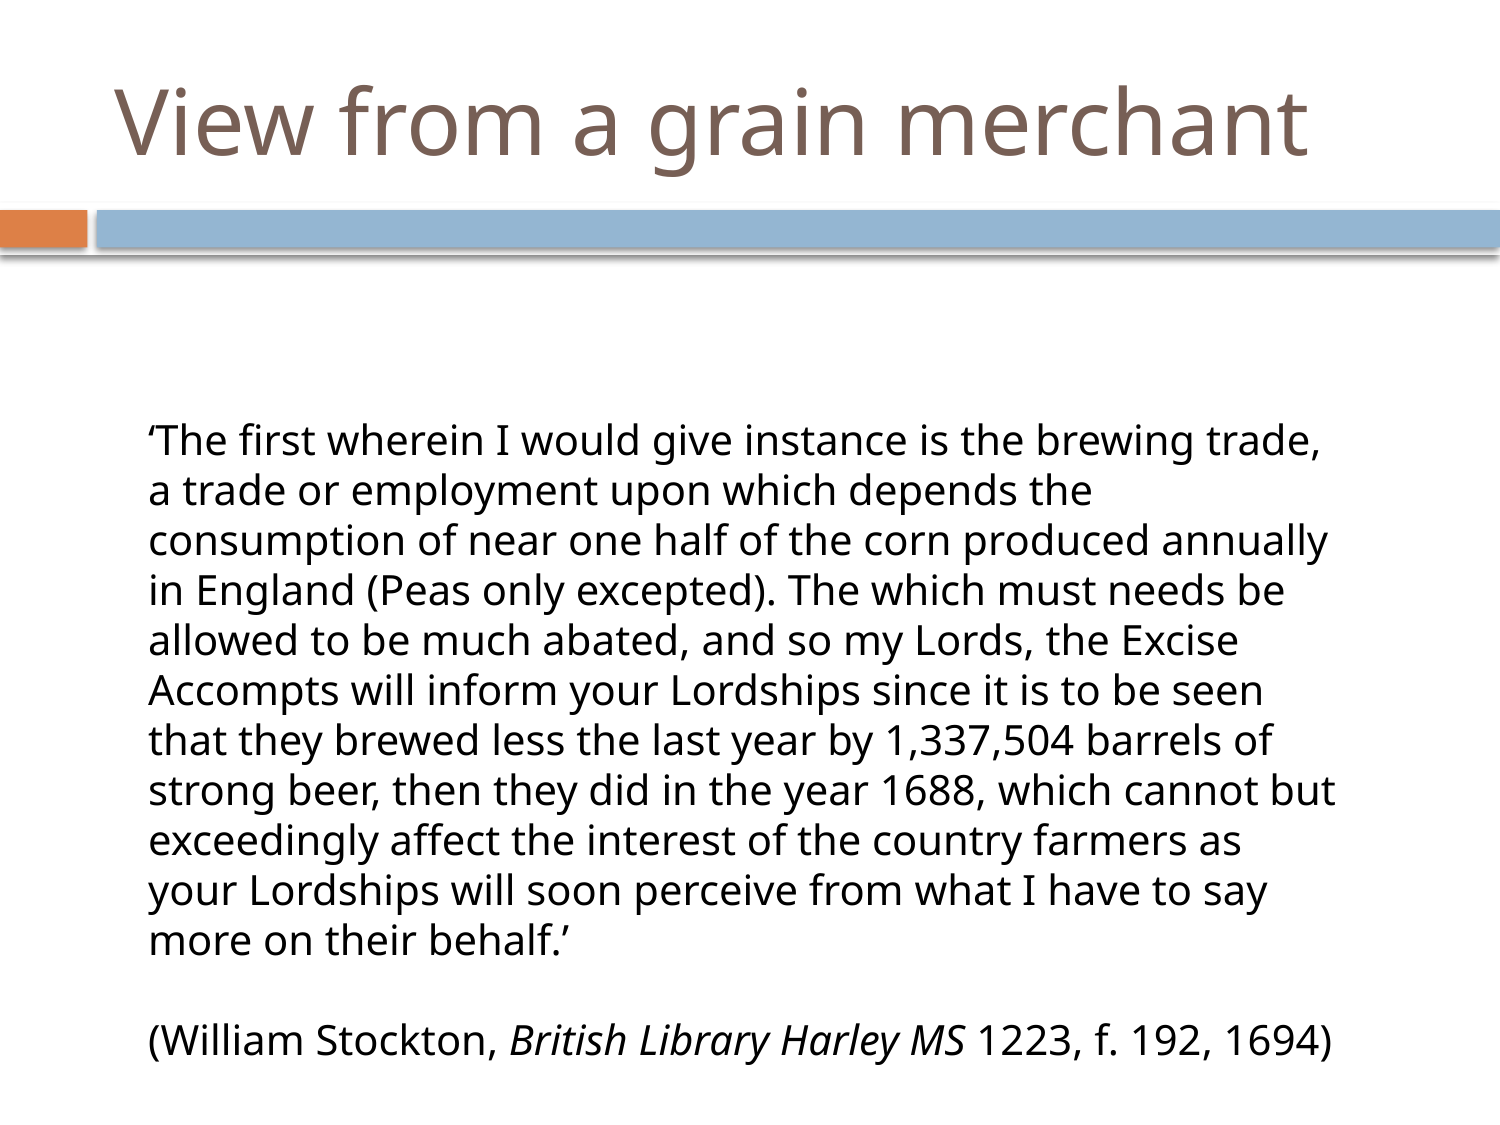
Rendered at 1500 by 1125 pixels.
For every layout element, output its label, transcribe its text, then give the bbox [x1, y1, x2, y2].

title View from a grain merchant [99, 37, 1438, 200]
text_box ‘The first wherein I would give instance is the brewing trade, a trade or employment upon which depends the consumption of near one half of the corn produced annually in England (Peas only excepted). The which must needs be allowed to be much abated, and so my Lords, the Excise Accompts will inform your Lordships since it is to be seen that they brewed less the last year by 1,337,504 barrels of strong beer, then they did in the year 1688, which cannot but exceedingly affect the interest of the country farmers as your Lordships will soon perceive from what I have to say more on their behalf.’ (William Stockton, British Library Harley MS 1223, f. 192, 1694) [133, 406, 1357, 1072]
